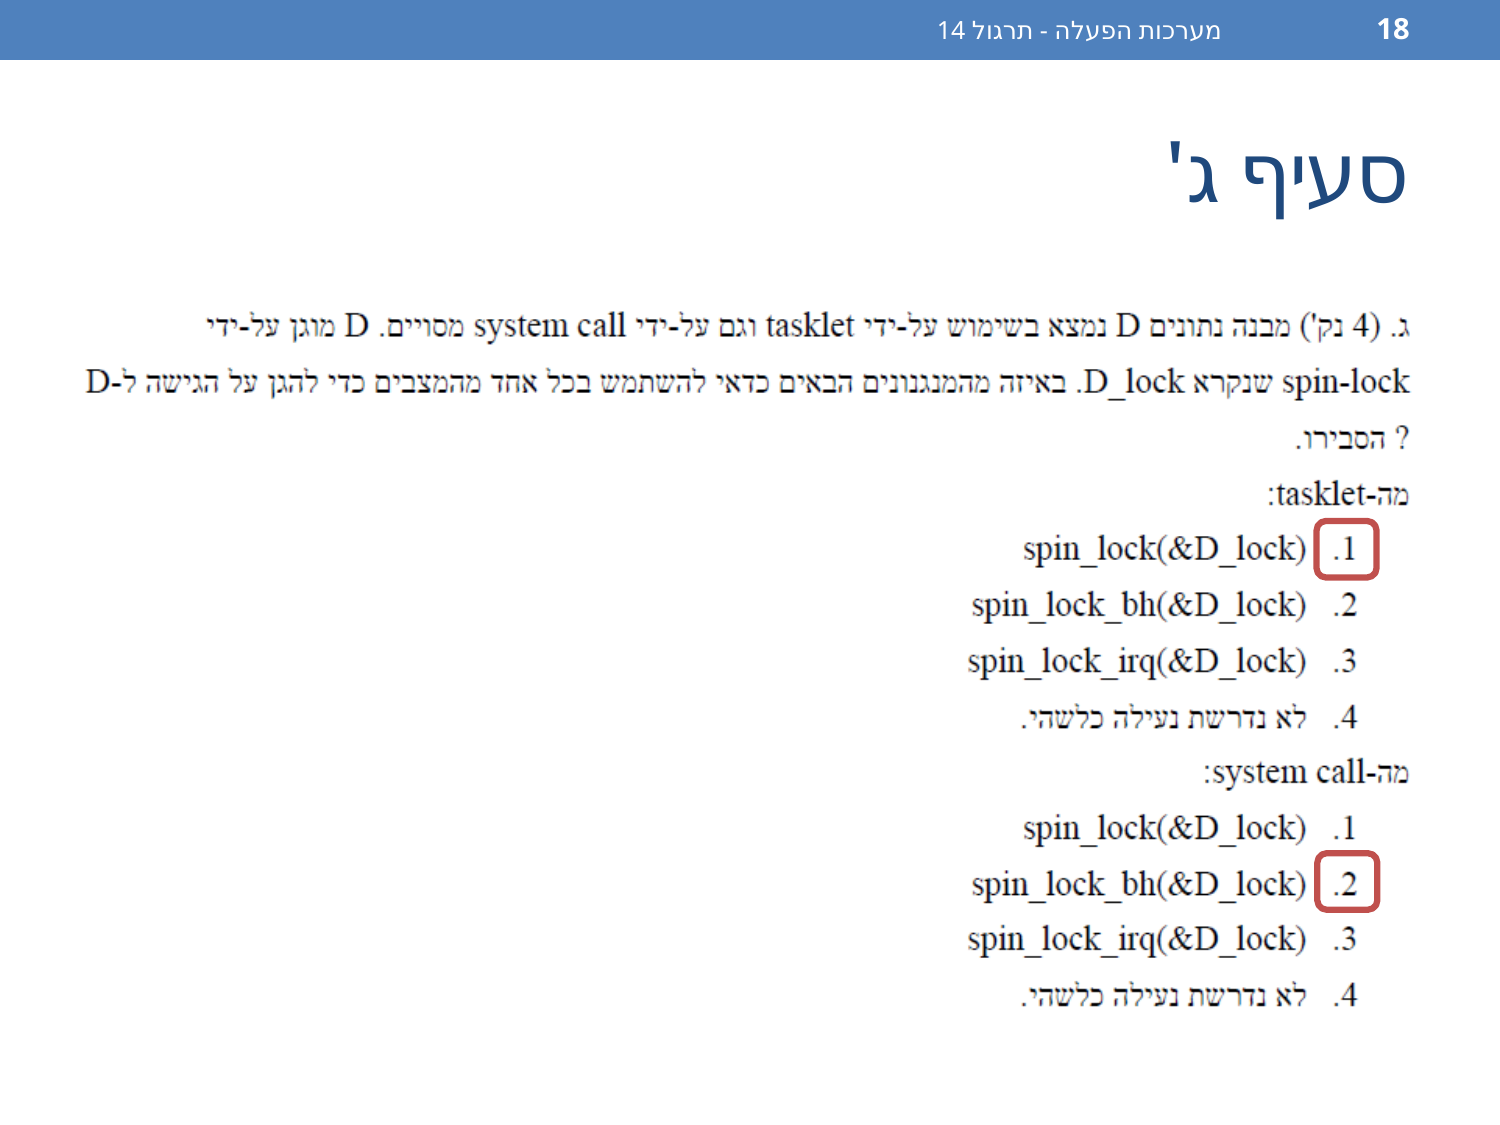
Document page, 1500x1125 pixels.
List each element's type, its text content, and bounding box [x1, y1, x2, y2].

footer מערכות הפעלה - תרגול 14 [562, 3, 1238, 57]
title סעיף ג' [75, 87, 1425, 250]
slide_number 18 [1250, 3, 1425, 57]
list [74, 304, 1426, 1021]
